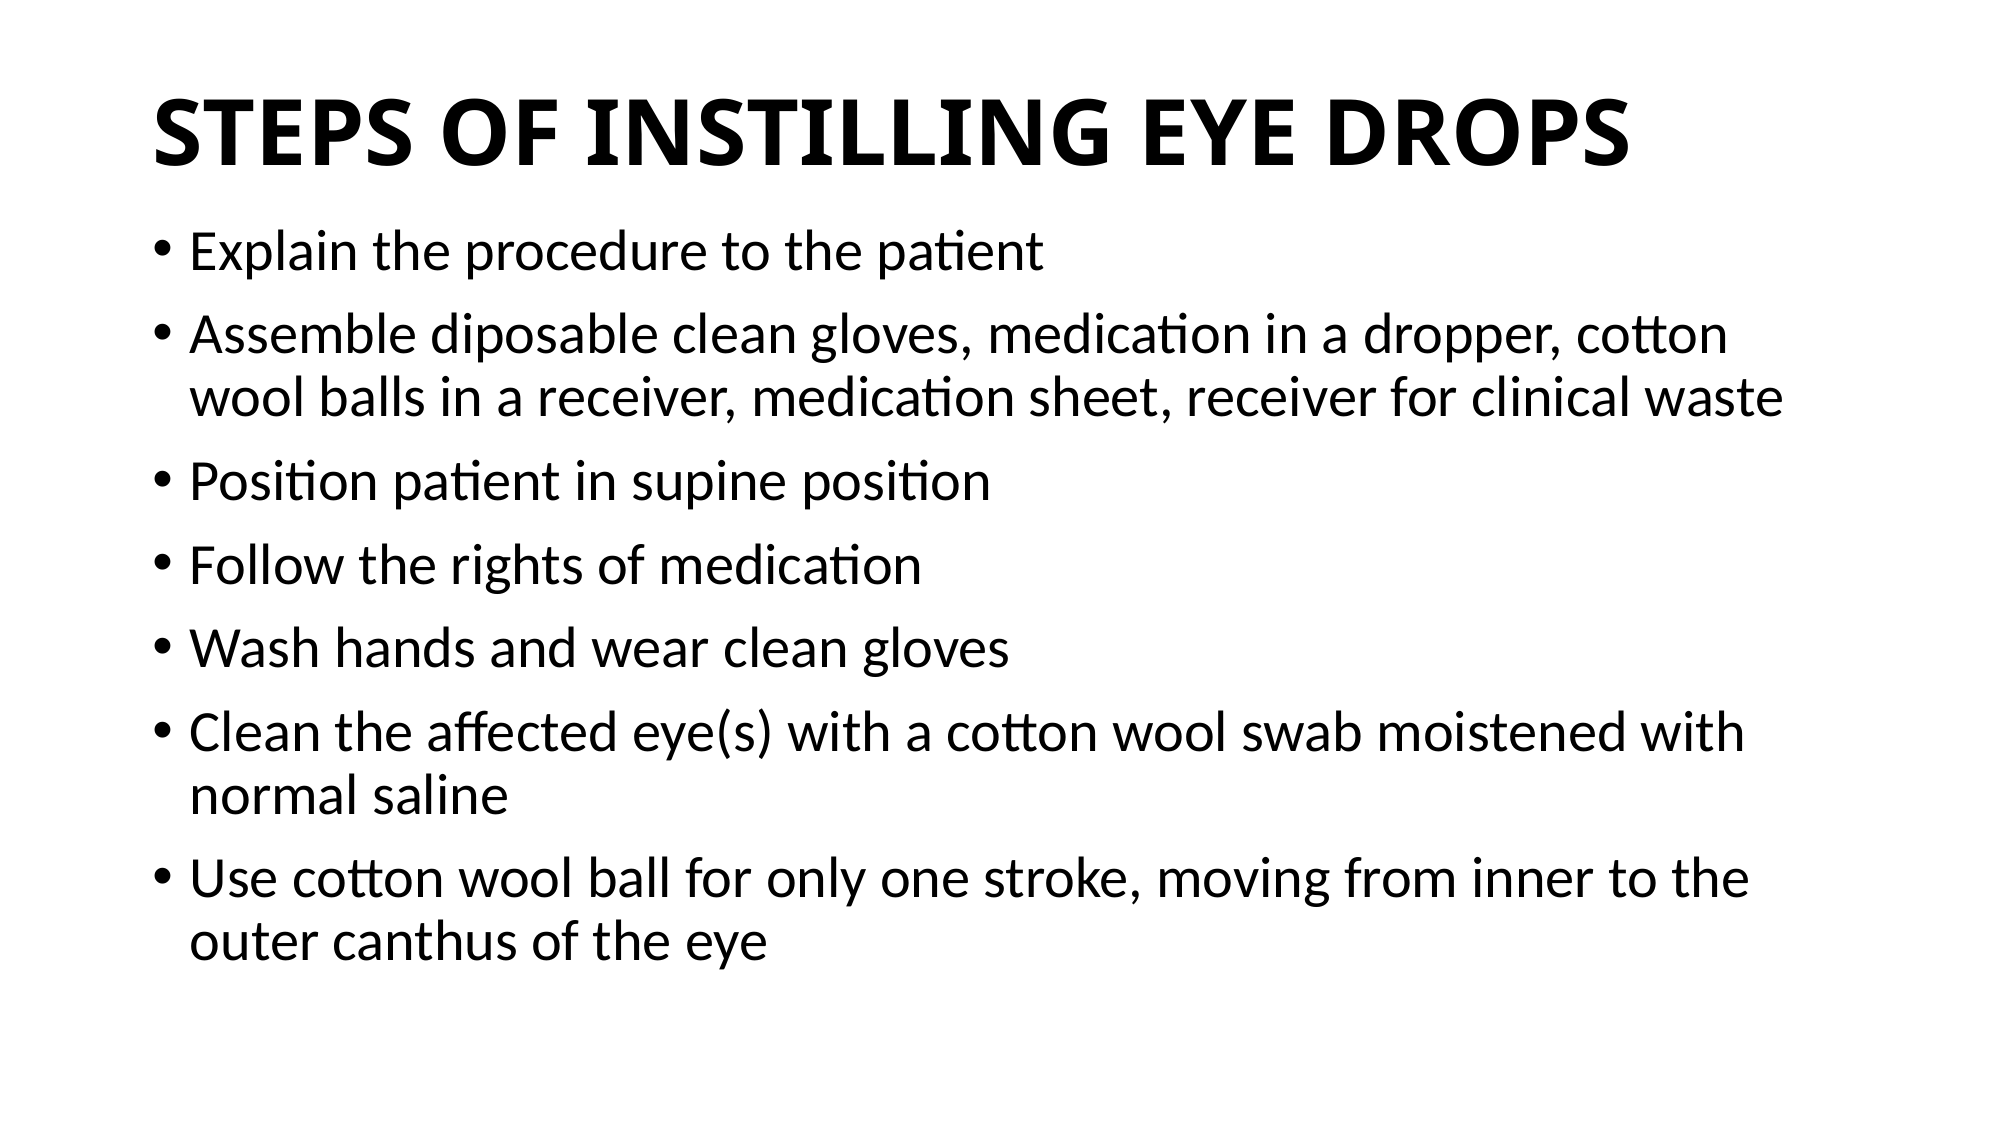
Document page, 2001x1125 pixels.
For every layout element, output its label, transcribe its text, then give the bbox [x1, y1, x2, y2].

title STEPS OF INSTILLING EYE DROPS [137, 59, 1863, 212]
list Explain the procedure to the patient Assemble diposable clean gloves, medication in a dropper, cotton wool balls in a receiver, medication sheet, receiver for clinical waste Position patient in supine position Follow the rights of medication Wash hands and wear clean gloves Clean the affected eye(s) with a cotton wool swab moistened with normal saline Use cotton wool ball for only one stroke, moving from inner to the outer canthus of the eye [137, 212, 1863, 1014]
